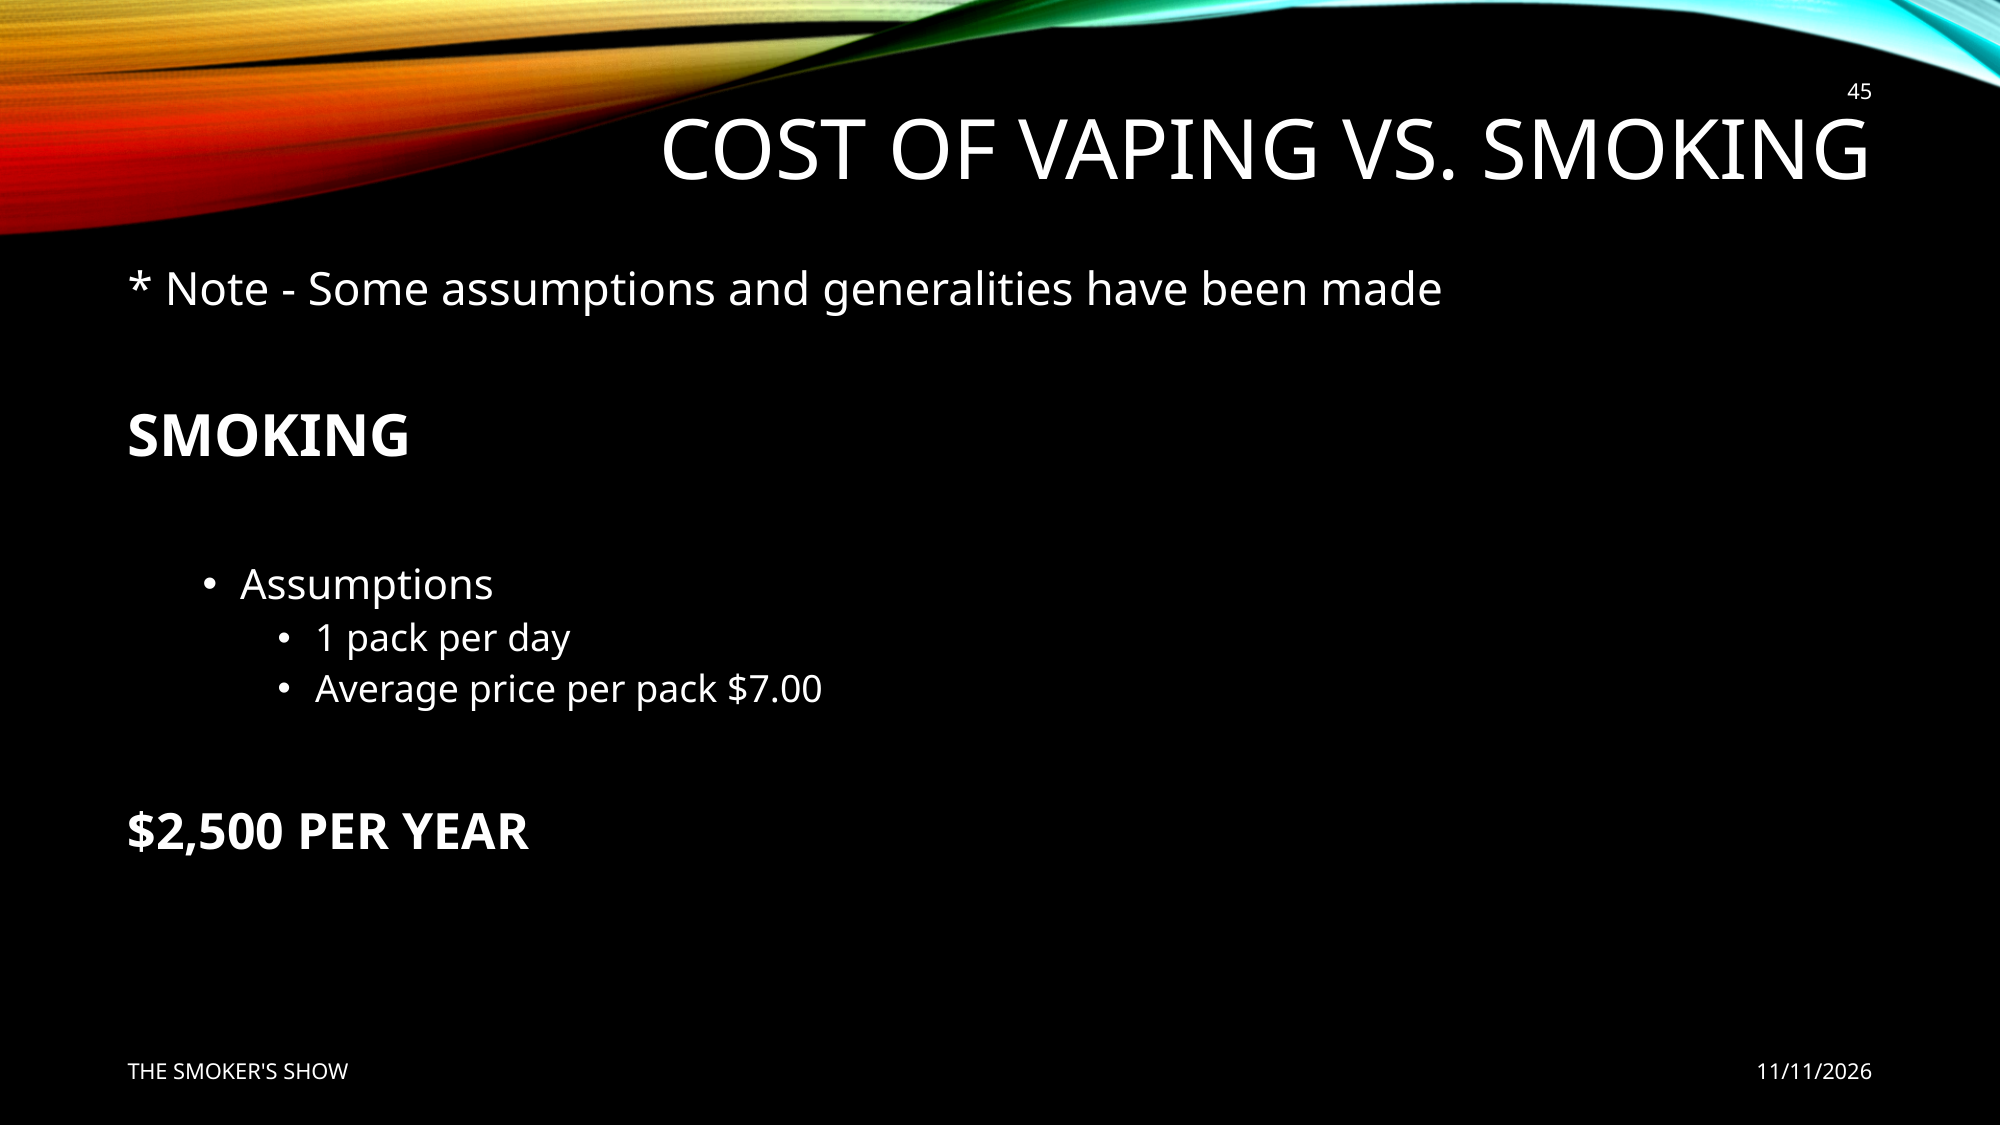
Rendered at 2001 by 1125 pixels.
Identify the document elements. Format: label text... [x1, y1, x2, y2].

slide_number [1410, 1042, 1888, 1103]
slide_number 45 [1437, 62, 1888, 123]
title COST OF VAPING VS. SMOKING [474, 46, 1888, 258]
footer THE SMOKER'S SHOW [112, 1042, 1388, 1103]
picture [0, 0, 2000, 237]
list * Note - Some assumptions and generalities have been made SMOKING Assumptions 1 pack per day Average price per pack $7.00 $2,500 PER YEAR [112, 258, 1888, 1021]
